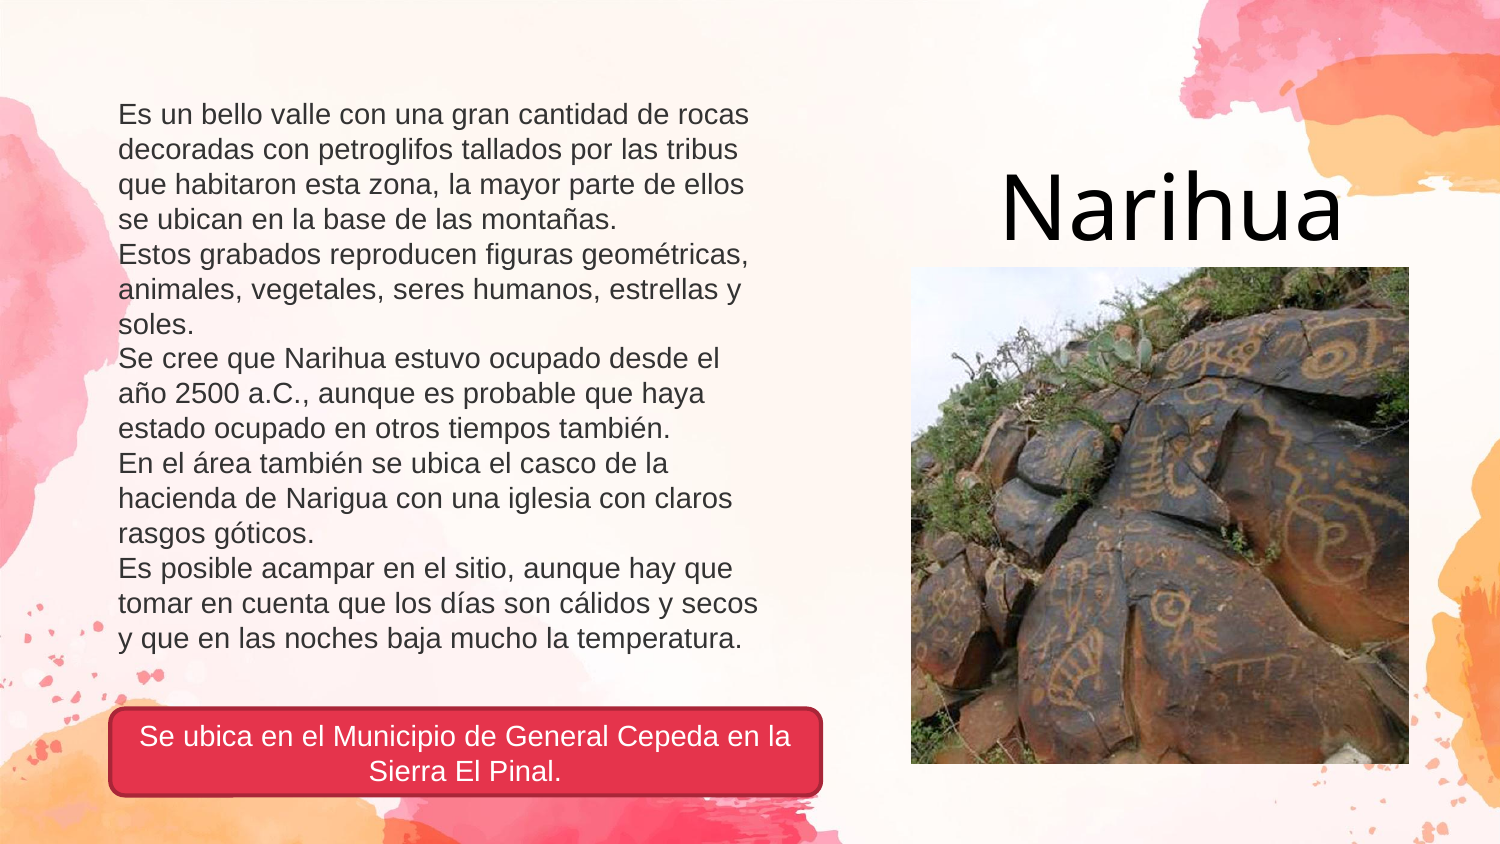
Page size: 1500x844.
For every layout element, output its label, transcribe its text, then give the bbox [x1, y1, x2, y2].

picture [0, 0, 1500, 844]
text_box Narihua [983, 141, 1390, 265]
text_box Se ubica en el Municipio de General Cepeda en la Sierra El Pinal. [108, 706, 824, 798]
text_box Es un bello valle con una gran cantidad de rocas decoradas con petroglifos tallados por las tribus que habitaron esta zona, la mayor parte de ellos se ubican en la base de las montañas. Estos grabados reproducen figuras geométricas, animales, vegetales, seres humanos, estrellas y soles. Se cree que Narihua estuvo ocupado desde el año 2500 a.C., aunque es probable que haya estado ocupado en otros tiempos también. En el área también se ubica el casco de la hacienda de Narigua con una iglesia con claros rasgos góticos. Es posible acampar en el sitio, aunque hay que tomar en cuenta que los días son cálidos y secos y que en las noches baja mucho la temperatura. [103, 87, 779, 662]
